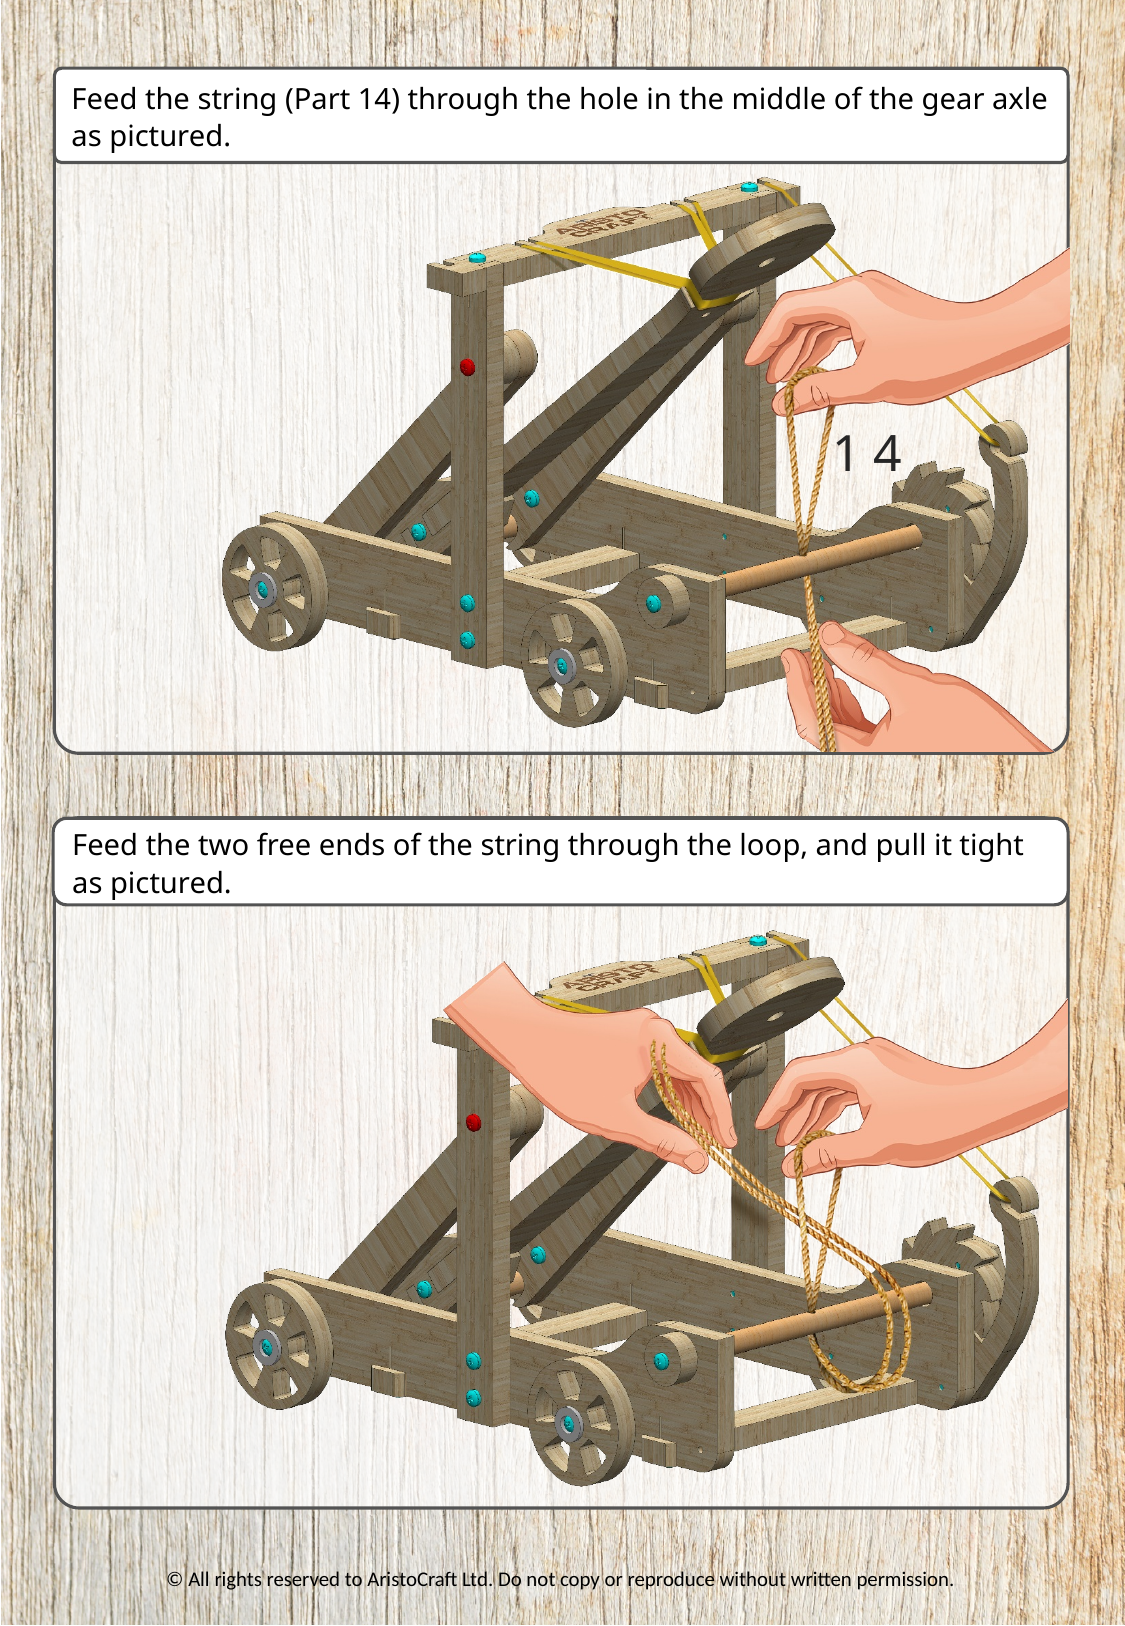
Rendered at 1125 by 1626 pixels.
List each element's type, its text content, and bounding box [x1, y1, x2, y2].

text_box [53, 158, 194, 249]
text_box Feed the string (Part 14) through the hole in the middle of the gear axle as pictured. [53, 67, 1070, 164]
text_box © All rights reserved to AristoCraft Ltd. Do not copy or reproduce without written permission. [54, 1558, 1067, 1599]
text_box [53, 1375, 194, 1510]
picture [0, 0, 1125, 1625]
